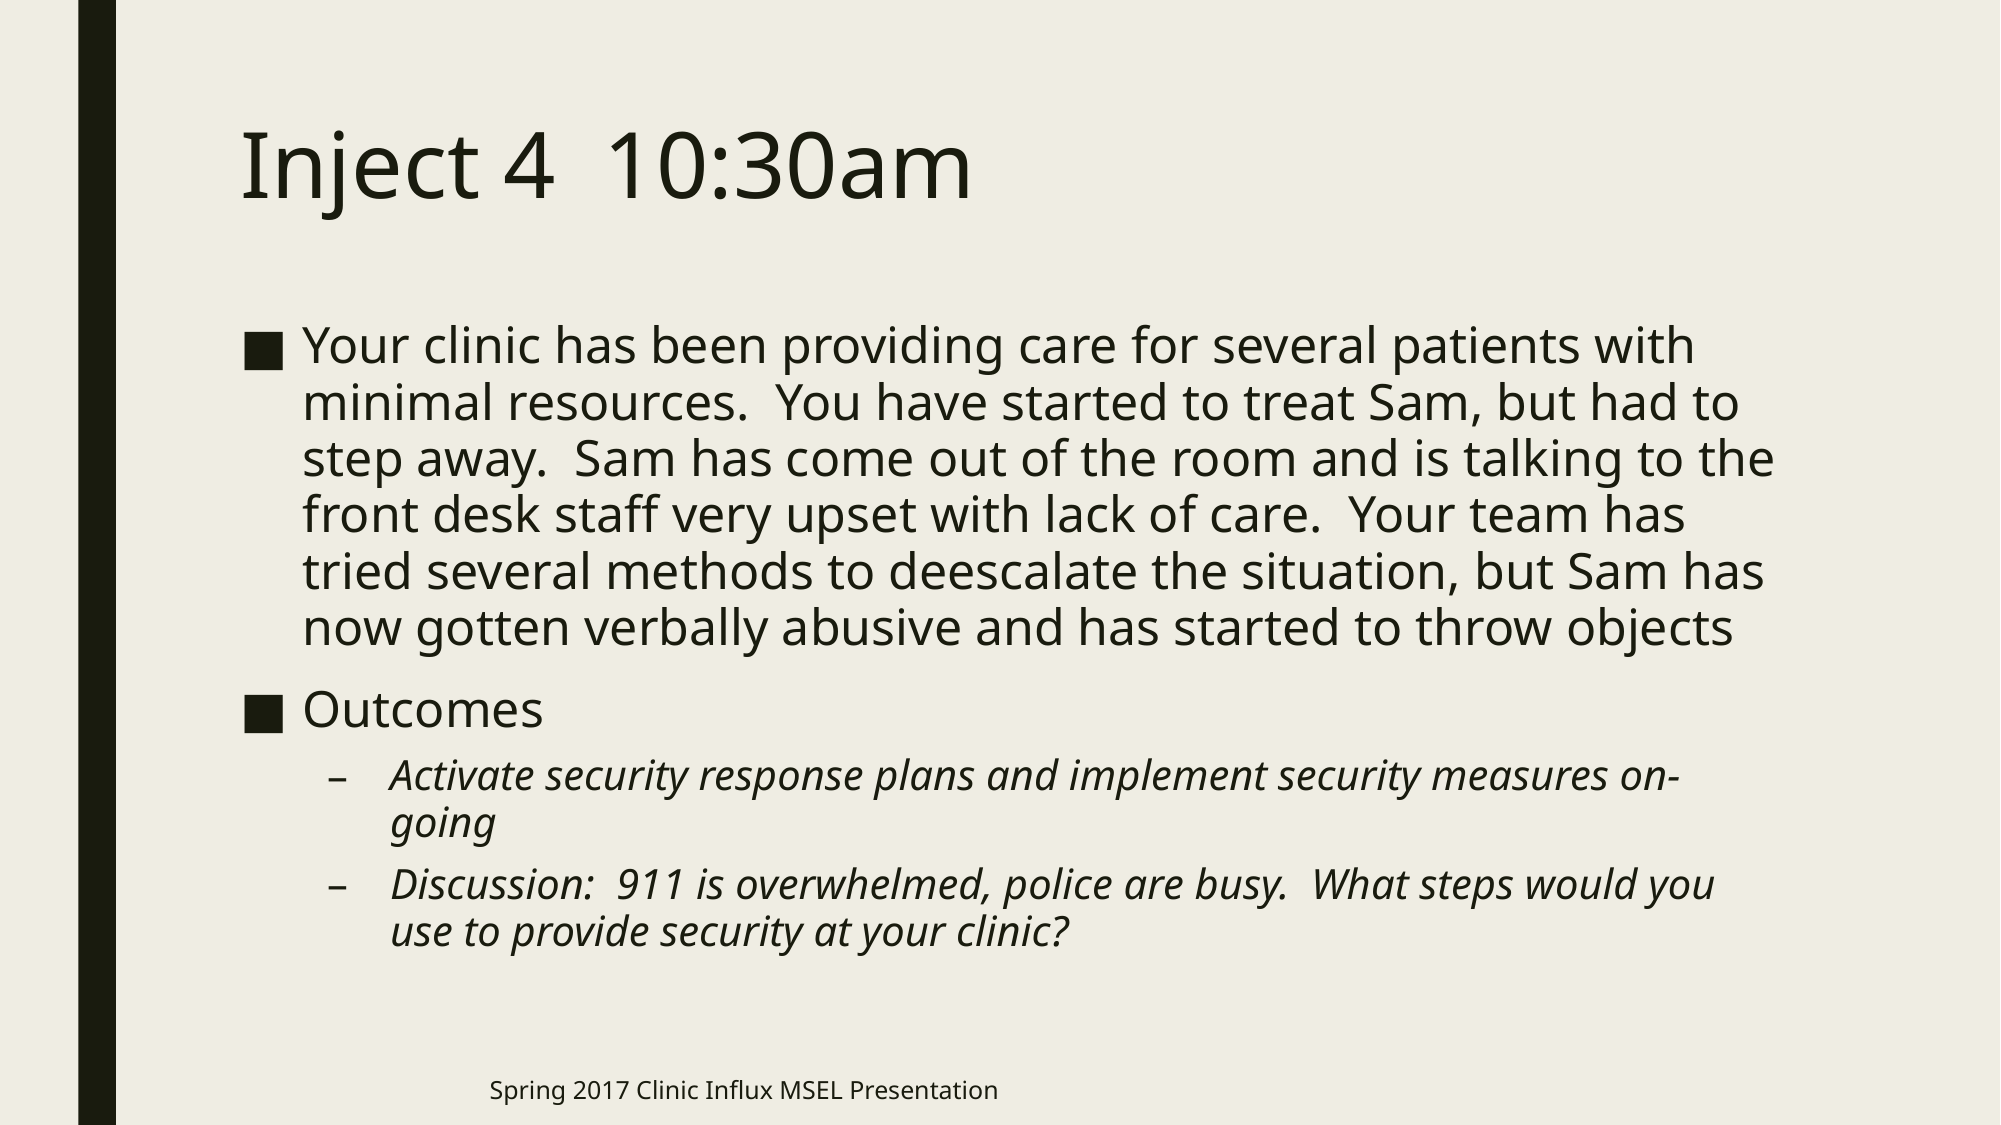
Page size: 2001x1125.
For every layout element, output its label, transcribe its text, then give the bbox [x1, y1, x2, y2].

footer Spring 2017 Clinic Influx MSEL Presentation [474, 1058, 1505, 1125]
list Your clinic has been providing care for several patients with minimal resources. You have started to treat Sam, but had to step away. Sam has come out of the room and is talking to the front desk staff very upset with lack of care. Your team has tried several methods to deescalate the situation, but Sam has now gotten verbally abusive and has started to throw objects Outcomes Activate security response plans and implement security measures on-going Discussion: 911 is overwhelmed, police are busy. What steps would you use to provide security at your clinic? [225, 310, 1800, 1006]
title Inject 4 10:30am [225, 112, 1800, 310]
